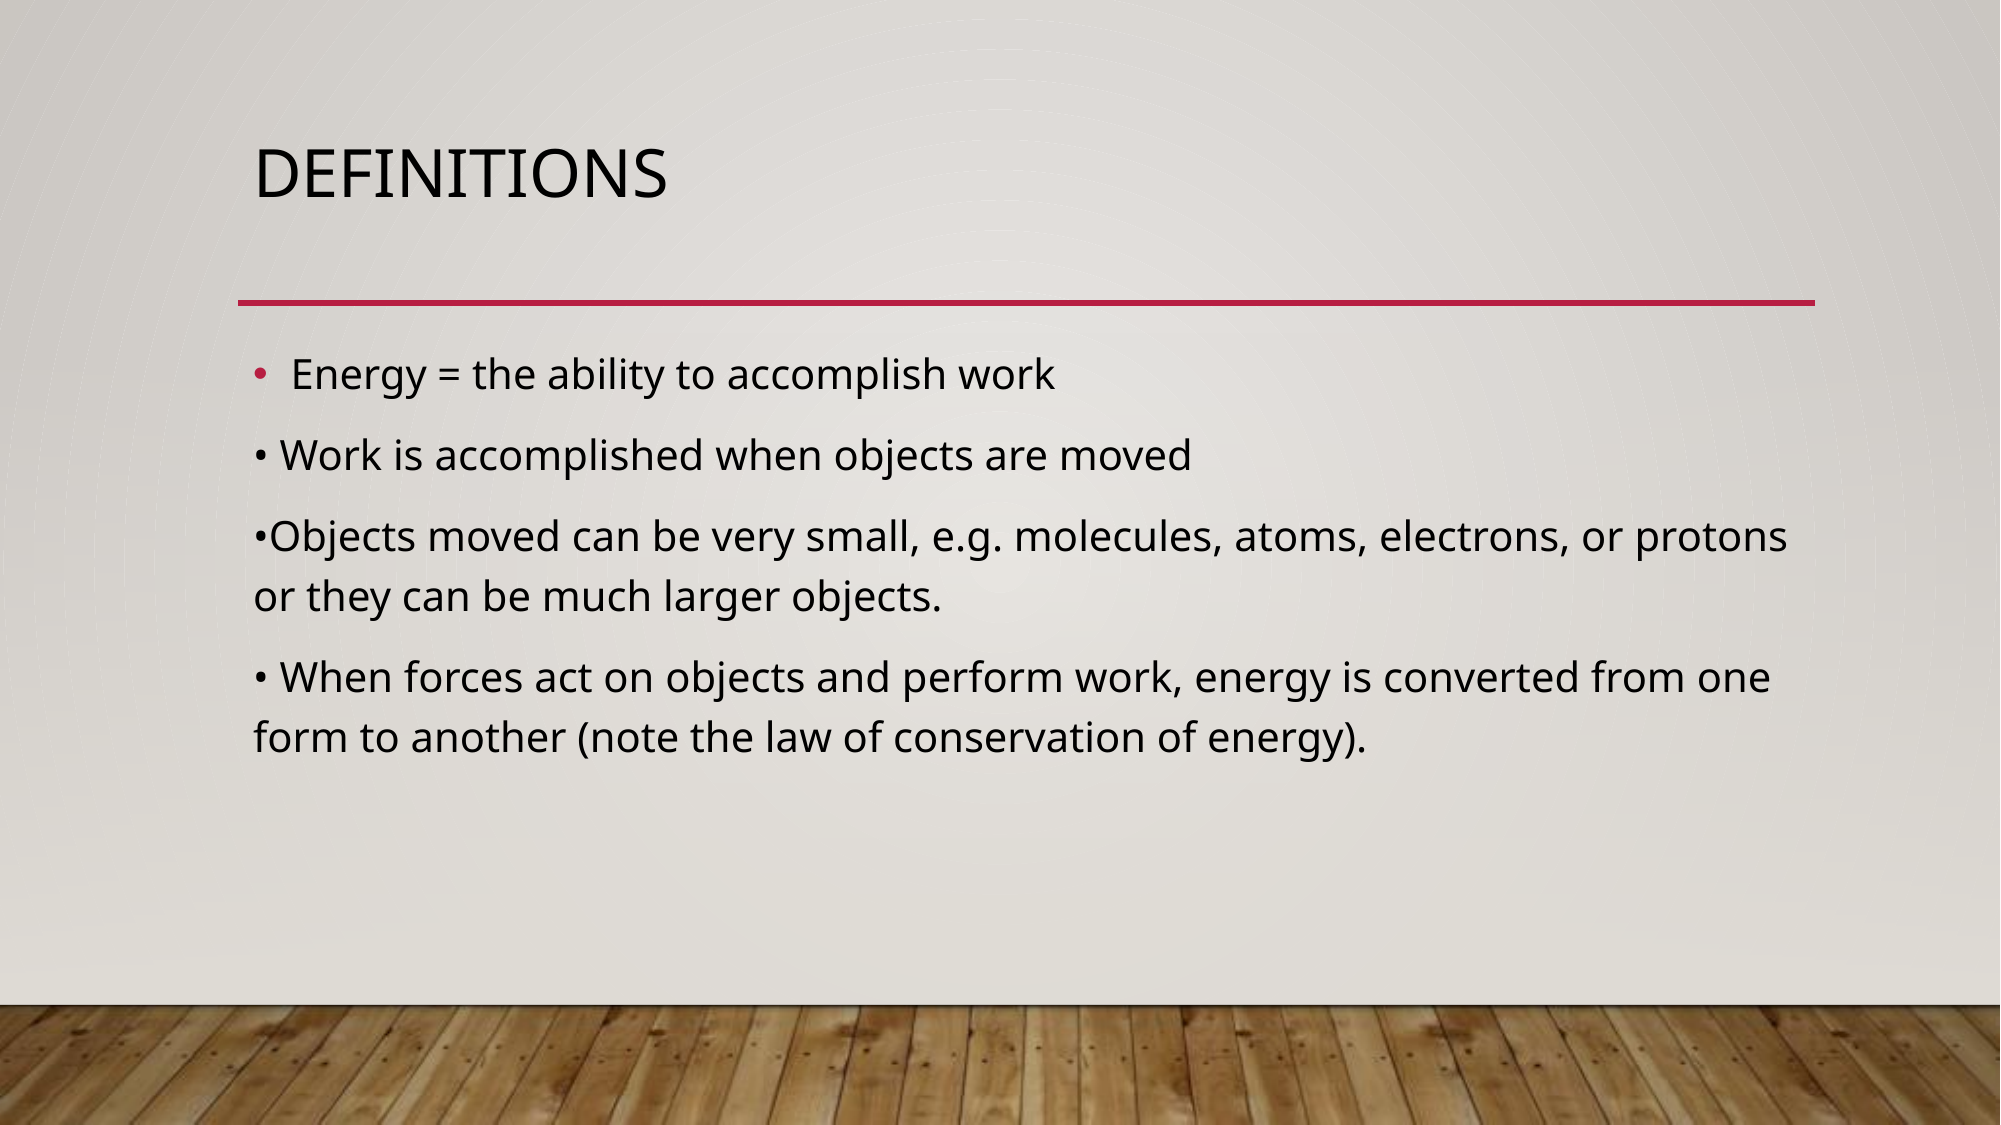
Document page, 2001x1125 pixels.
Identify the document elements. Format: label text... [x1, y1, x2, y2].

list Energy = the ability to accomplish work • Work is accomplished when objects are moved •Objects moved can be very small, e.g. molecules, atoms, electrons, or protons or they can be much larger objects. • When forces act on objects and perform work, energy is converted from one form to another (note the law of conservation of energy). [238, 330, 1814, 897]
picture [0, 1005, 2000, 1125]
title Definitions [238, 131, 1814, 305]
